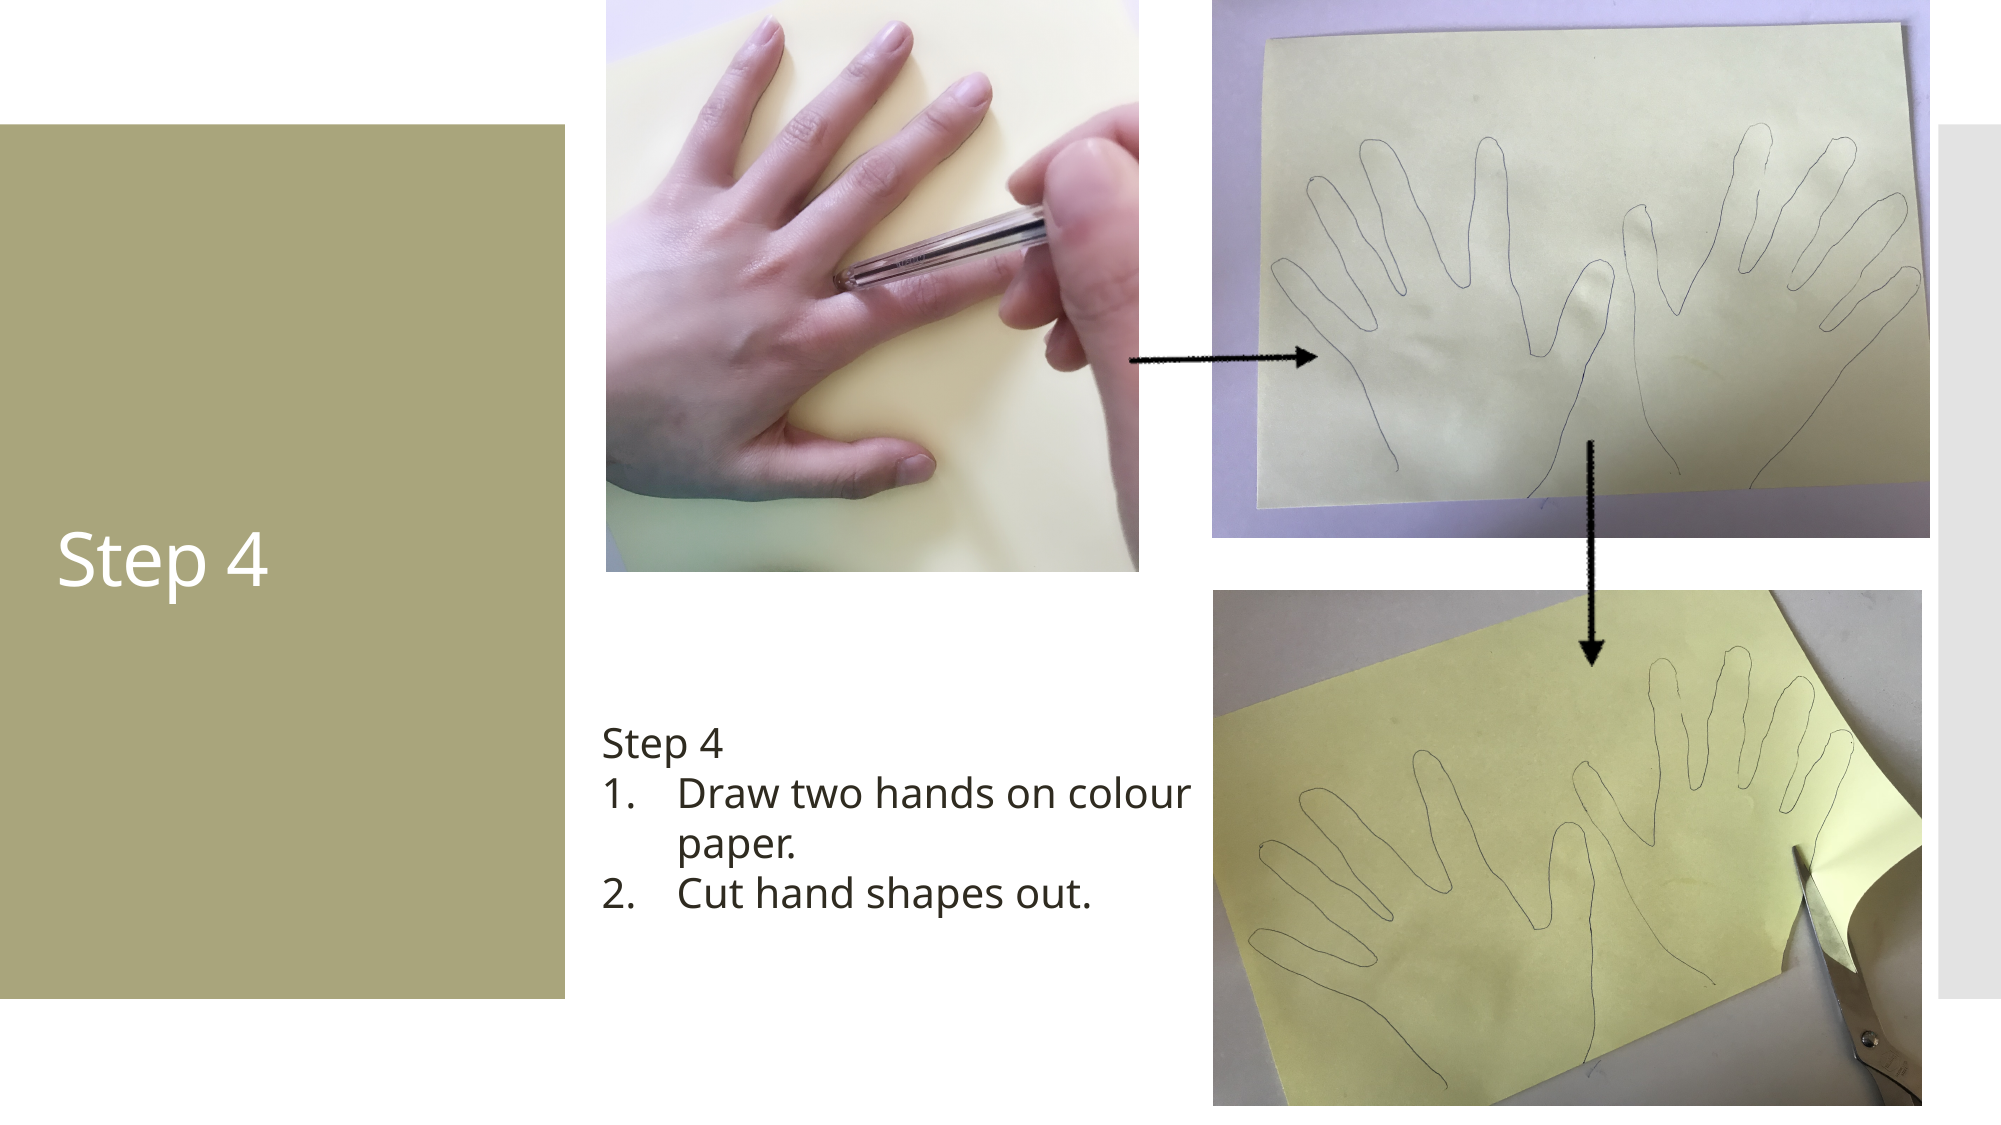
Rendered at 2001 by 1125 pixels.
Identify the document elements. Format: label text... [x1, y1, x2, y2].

picture [606, 0, 1930, 1107]
text_box Step 4 Draw two hands on colour paper. Cut hand shapes out. [586, 709, 1213, 924]
title Step 4 [41, 184, 525, 940]
